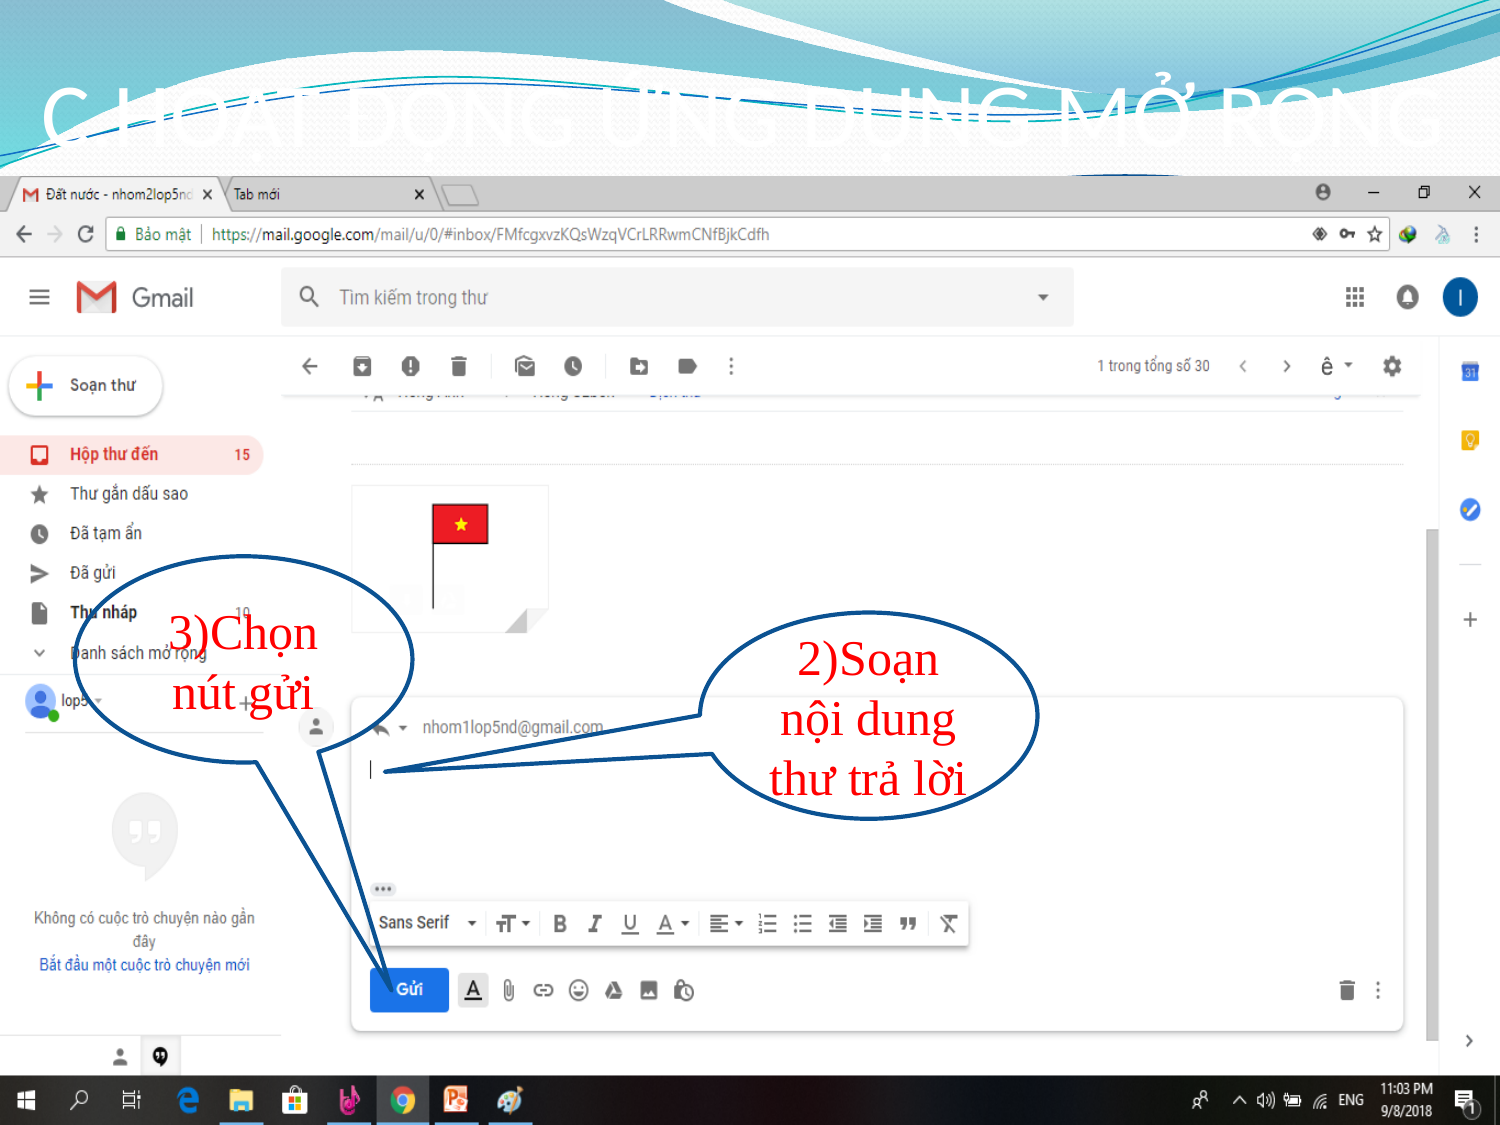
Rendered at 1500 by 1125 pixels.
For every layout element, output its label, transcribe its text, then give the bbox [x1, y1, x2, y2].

text_box C.HOẠT ĐỘNG ỨNG DỤNG MỞ RỘNG [0, 7, 1488, 176]
picture [0, 176, 1500, 1125]
